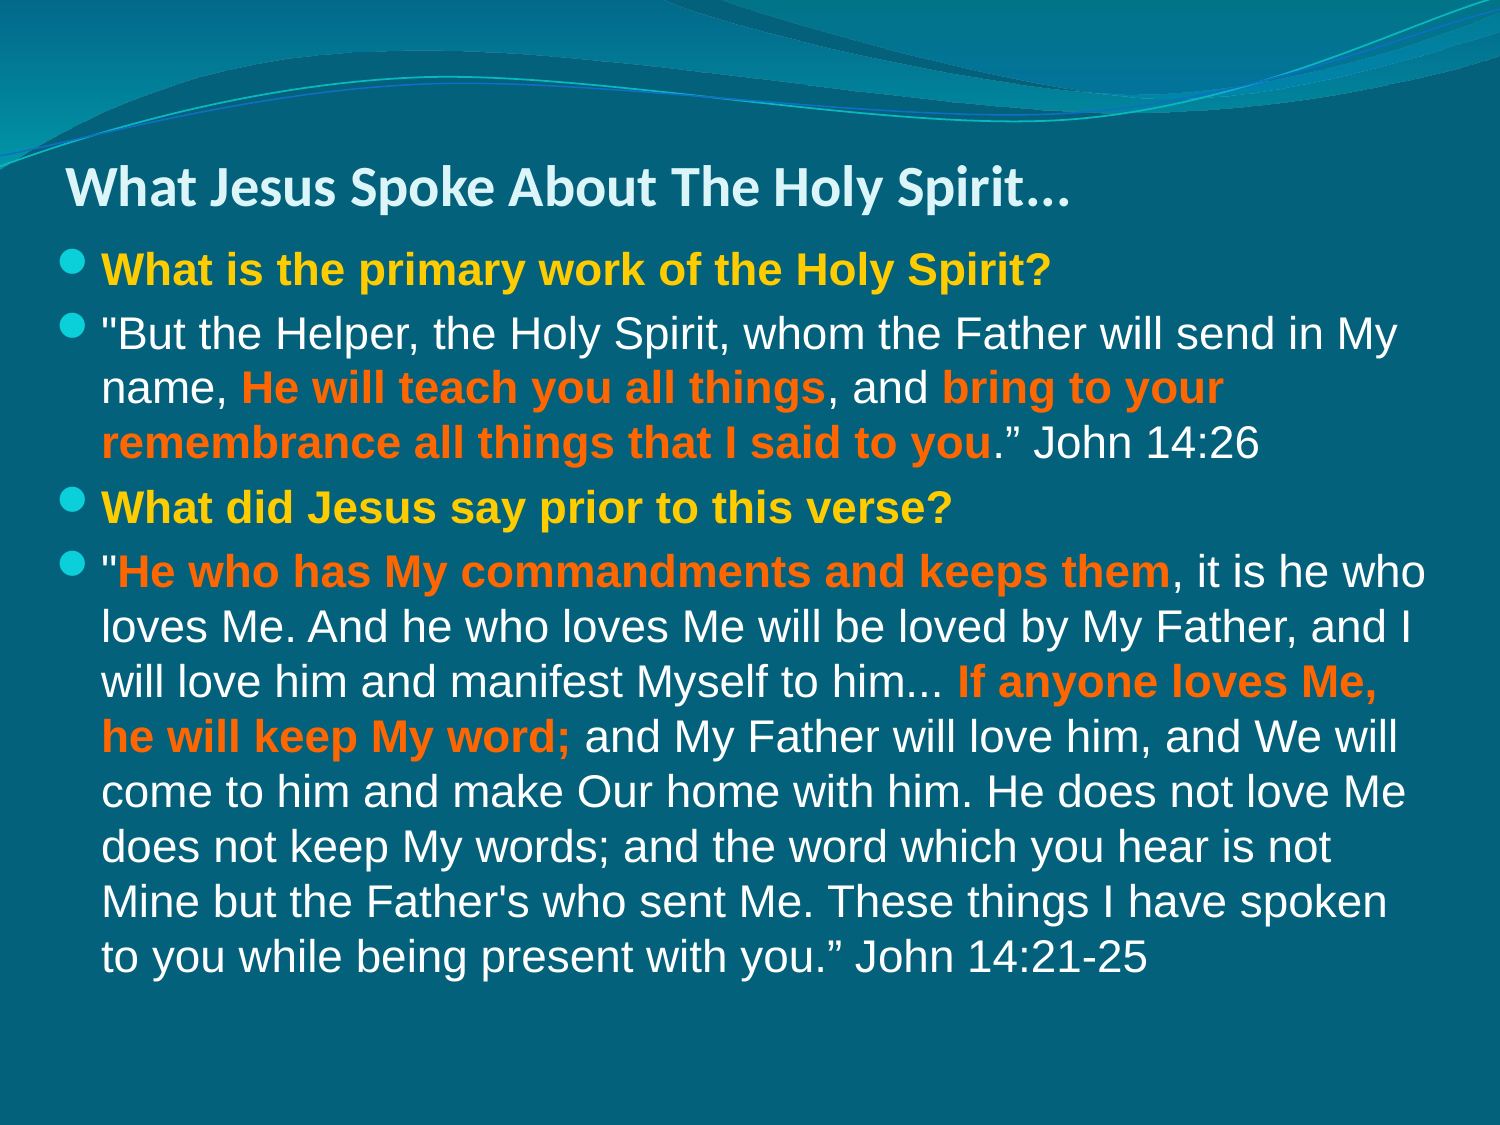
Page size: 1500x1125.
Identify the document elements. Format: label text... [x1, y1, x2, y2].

list What is the primary work of the Holy Spirit? "But the Helper, the Holy Spirit, whom the Father will send in My name, He will teach you all things, and bring to your remembrance all things that I said to you.” John 14:26 What did Jesus say prior to this verse? "He who has My commandments and keeps them, it is he who loves Me. And he who loves Me will be loved by My Father, and I will love him and manifest Myself to him... If anyone loves Me, he will keep My word; and My Father will love him, and We will come to him and make Our home with him. He does not love Me does not keep My words; and the word which you hear is not Mine but the Father's who sent Me. These things I have spoken to you while being present with you.” John 14:21-25 [41, 231, 1447, 978]
title What Jesus Spoke About The Holy Spirit... [64, 30, 1500, 219]
